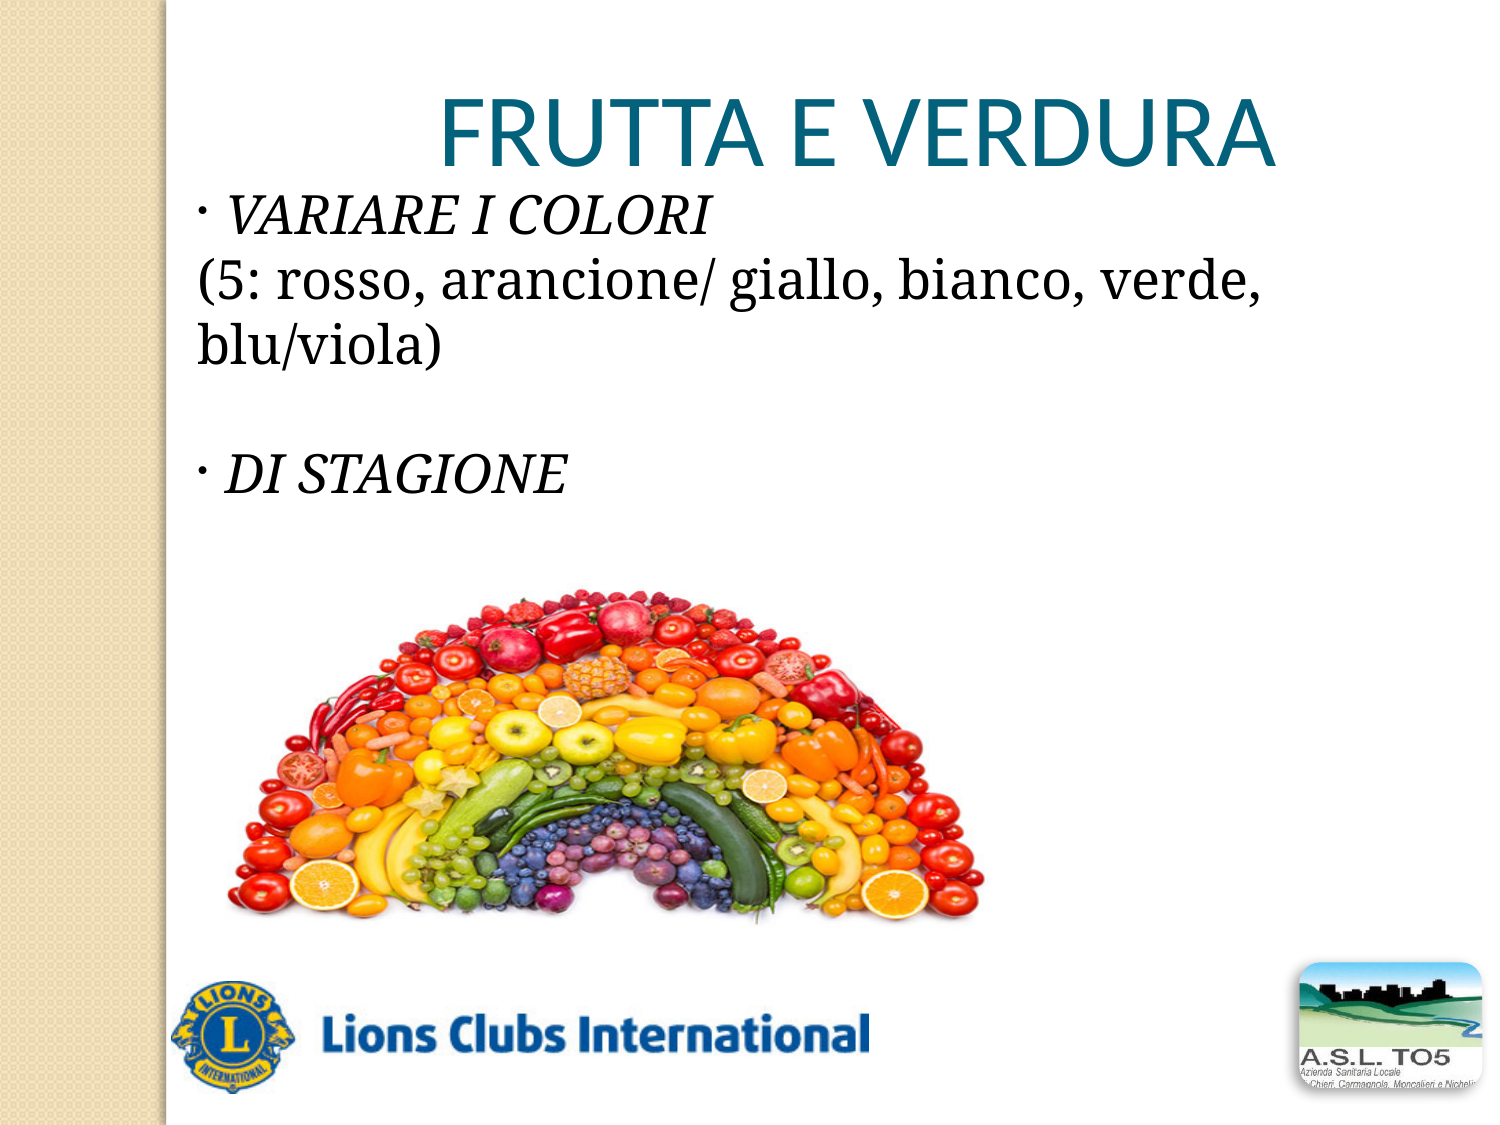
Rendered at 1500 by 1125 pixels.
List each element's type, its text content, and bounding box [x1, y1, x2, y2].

text_box FRUTTA E VERDURA [183, 0, 1500, 172]
picture [182, 550, 1034, 960]
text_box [170, 962, 1483, 1095]
text_box VARIARE I COLORI (5: rosso, arancione/ giallo, bianco, verde, blu/viola) DI STAGIONE 5 PORZIONI AL GIORNO [183, 172, 1500, 457]
